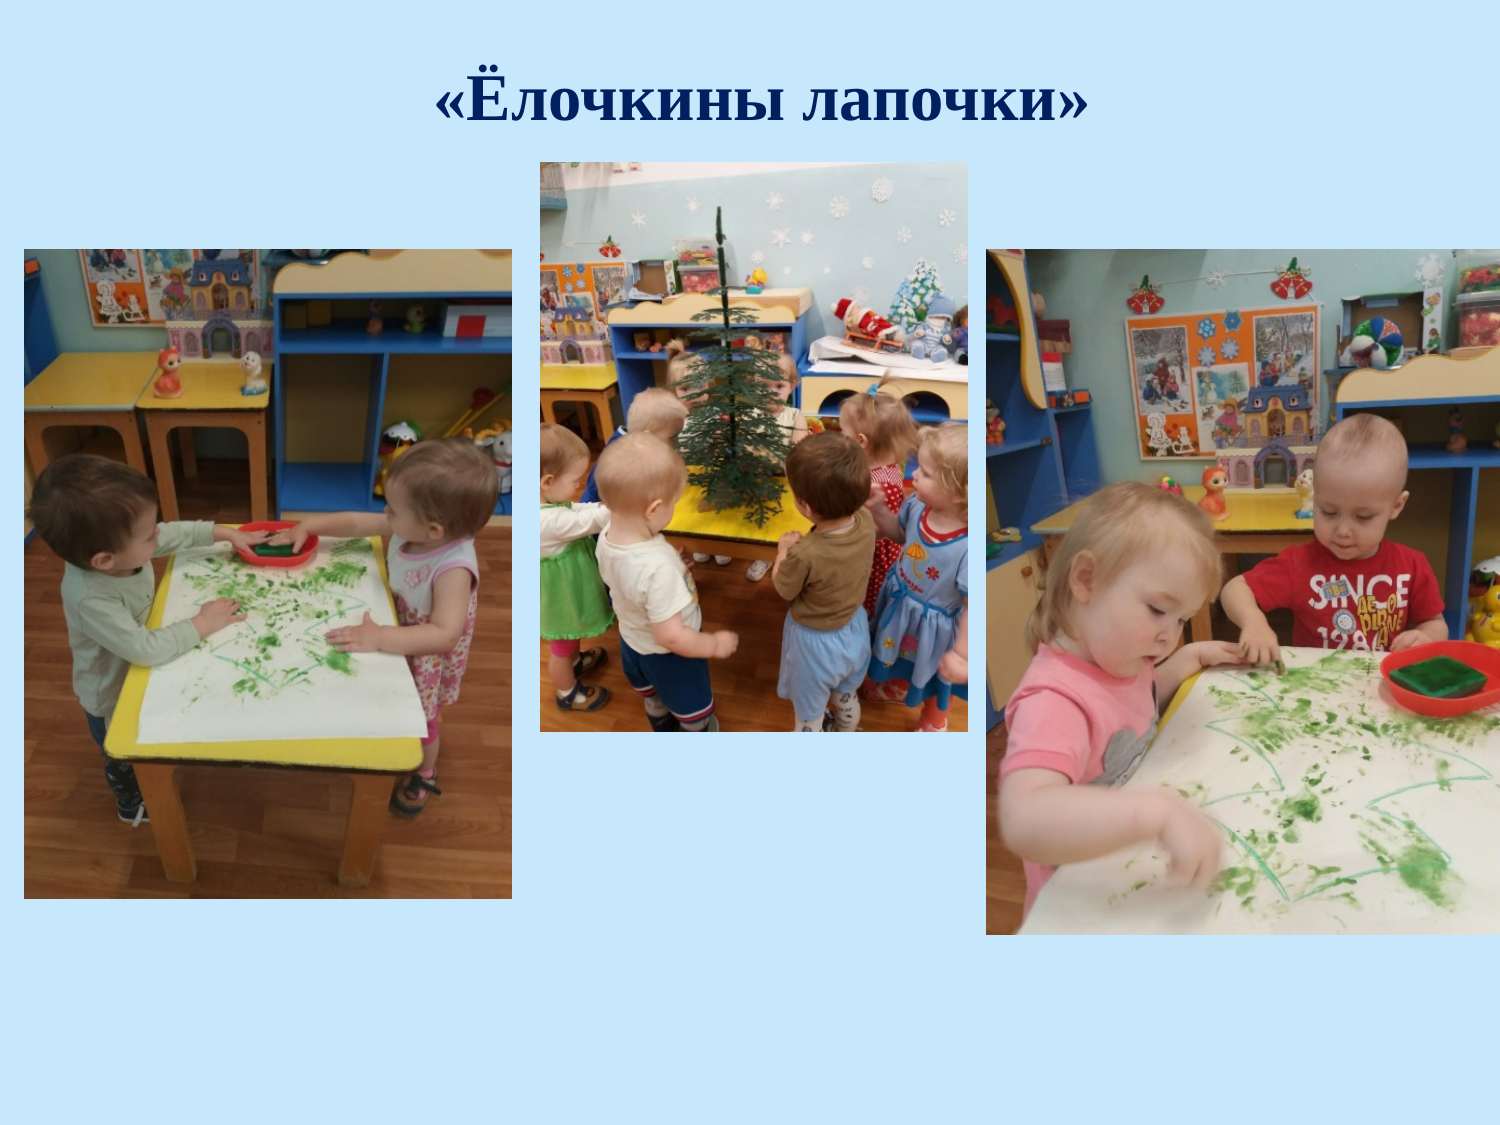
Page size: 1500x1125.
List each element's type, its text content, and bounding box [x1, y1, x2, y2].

picture [24, 249, 512, 899]
picture [986, 249, 1500, 936]
picture [540, 162, 968, 732]
title «Ёлочкины лапочки» [87, 0, 1438, 188]
